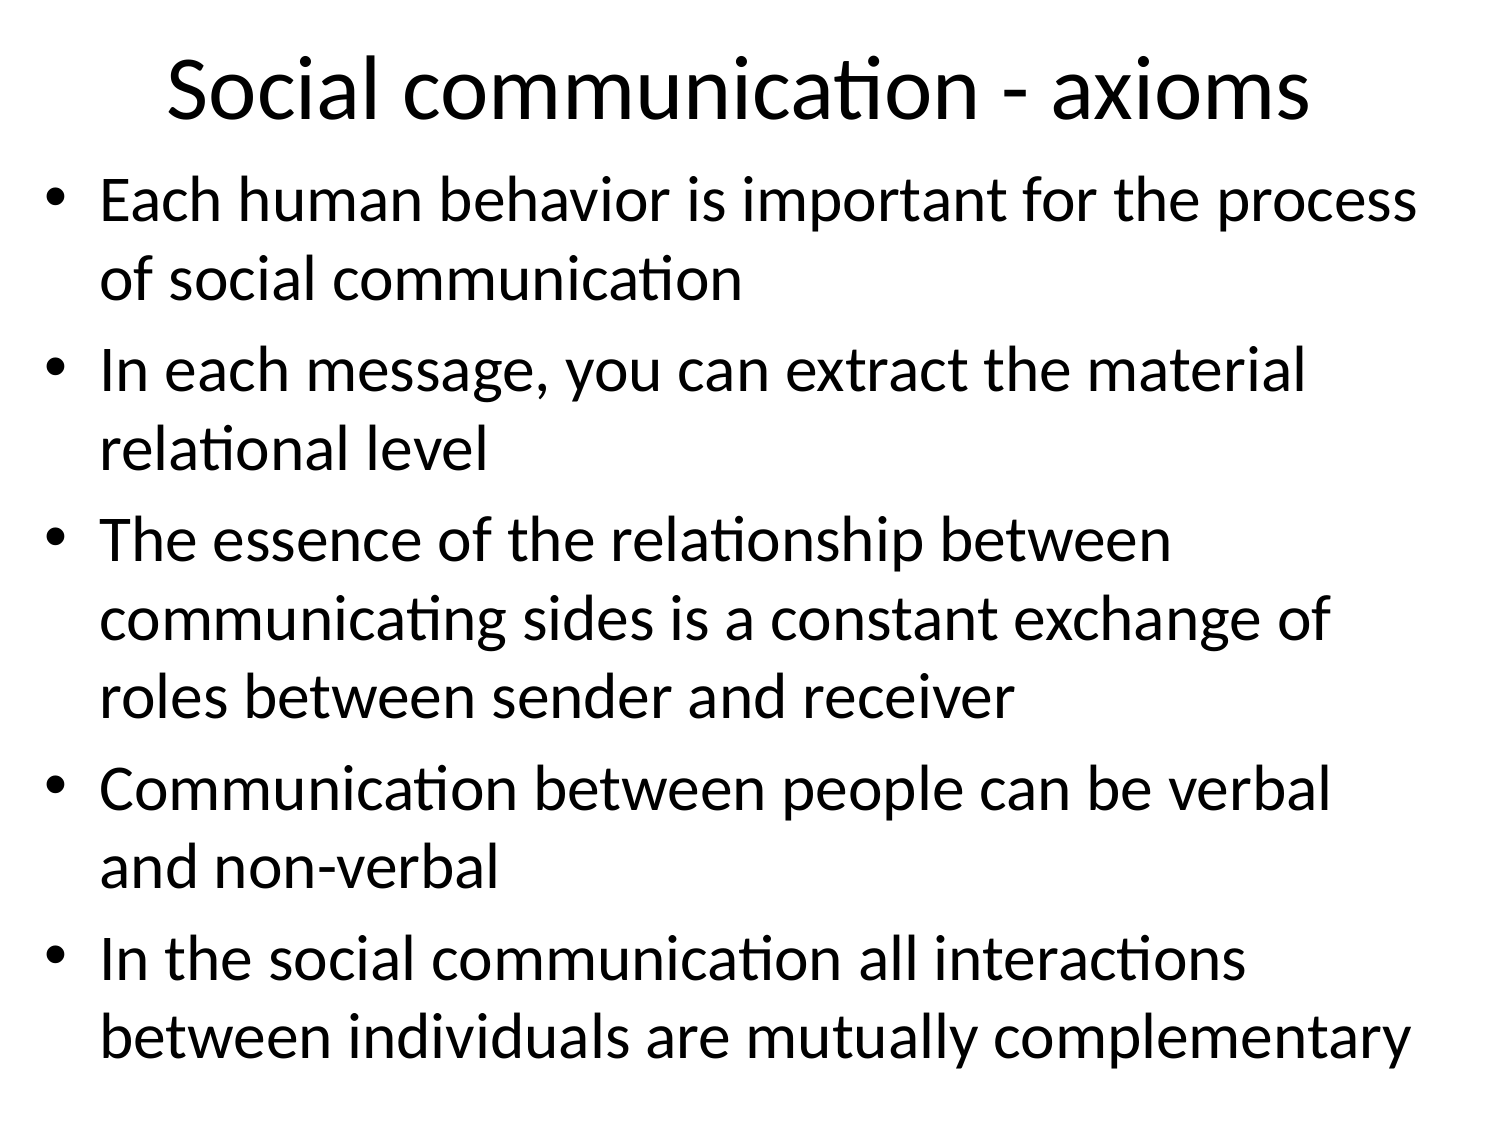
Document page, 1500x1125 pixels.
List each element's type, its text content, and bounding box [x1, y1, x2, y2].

title Social communication - axioms [64, 19, 1415, 147]
list Each human behavior is important for the process of social communication In each message, you can extract the material relational level The essence of the relationship between communicating sides is a constant exchange of roles between sender and receiver Communication between people can be verbal and non-verbal In the social communication all interactions between individuals are mutually complementary [29, 149, 1437, 1094]
